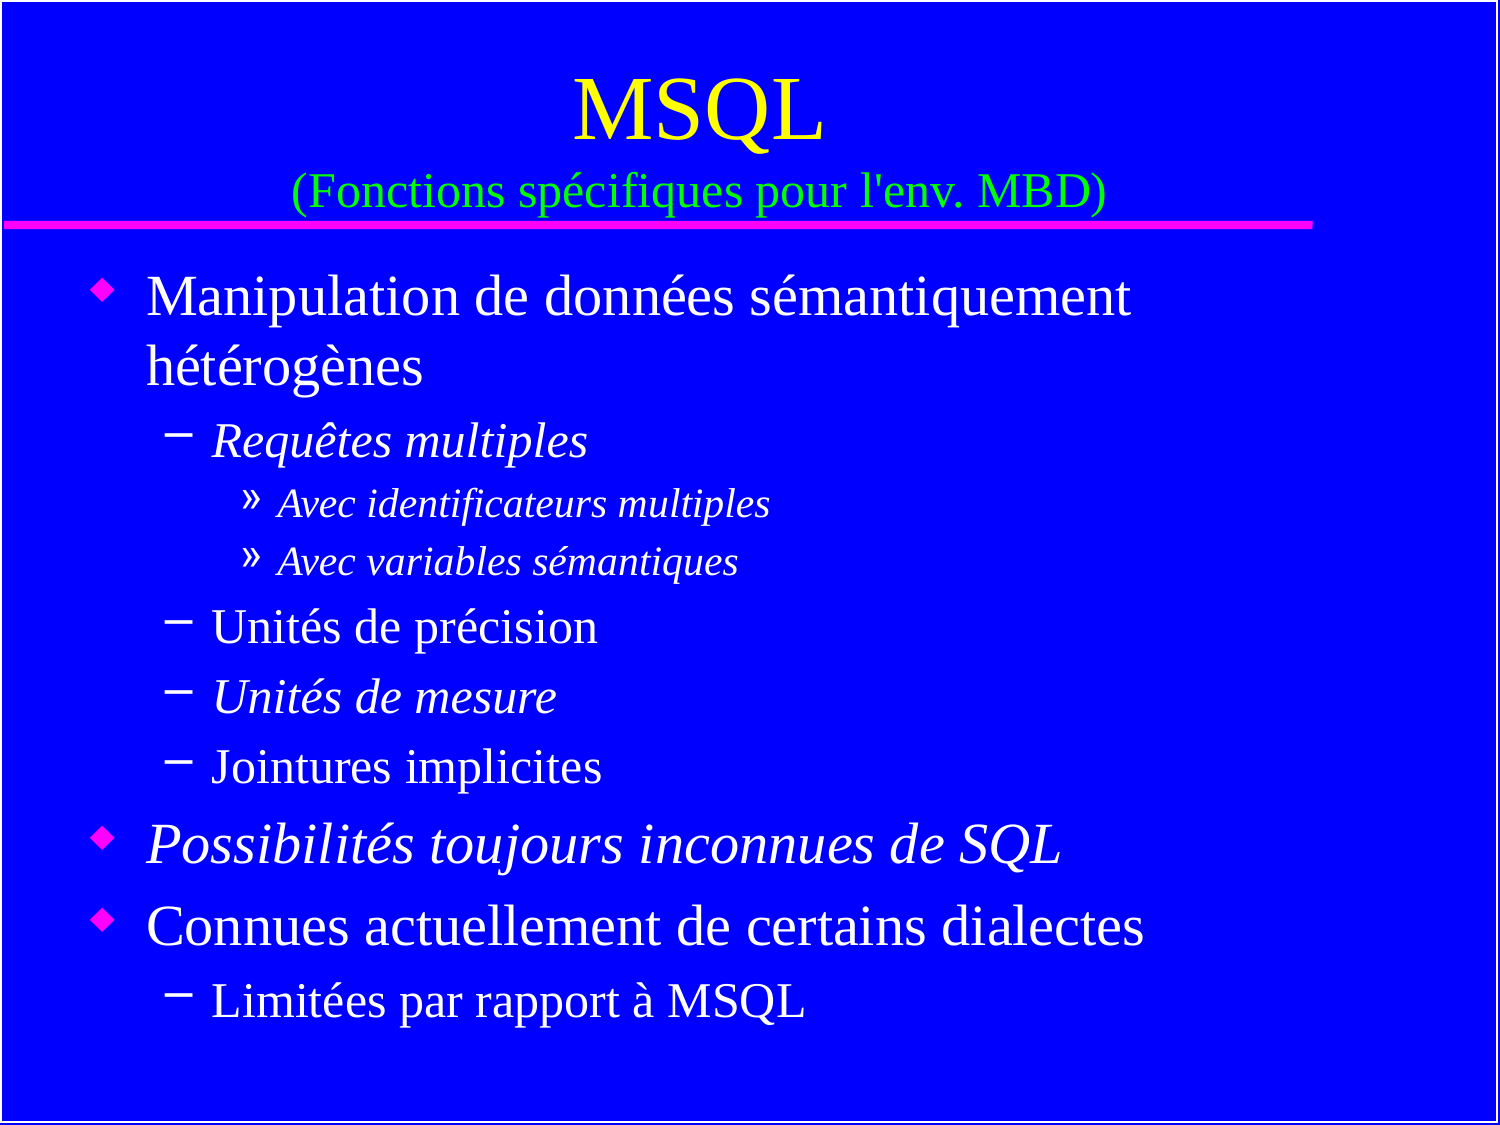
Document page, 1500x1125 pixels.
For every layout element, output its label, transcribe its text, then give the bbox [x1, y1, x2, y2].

title MSQL (Fonctions spécifiques pour l'env. MBD) [61, 43, 1338, 226]
list Manipulation de données sémantiquement hétérogènes Requêtes multiples Avec identificateurs multiples Avec variables sémantiques Unités de précision Unités de mesure Jointures implicites Possibilités toujours inconnues de SQL Connues actuellement de certains dialectes Limitées par rapport à MSQL [74, 249, 1438, 1088]
